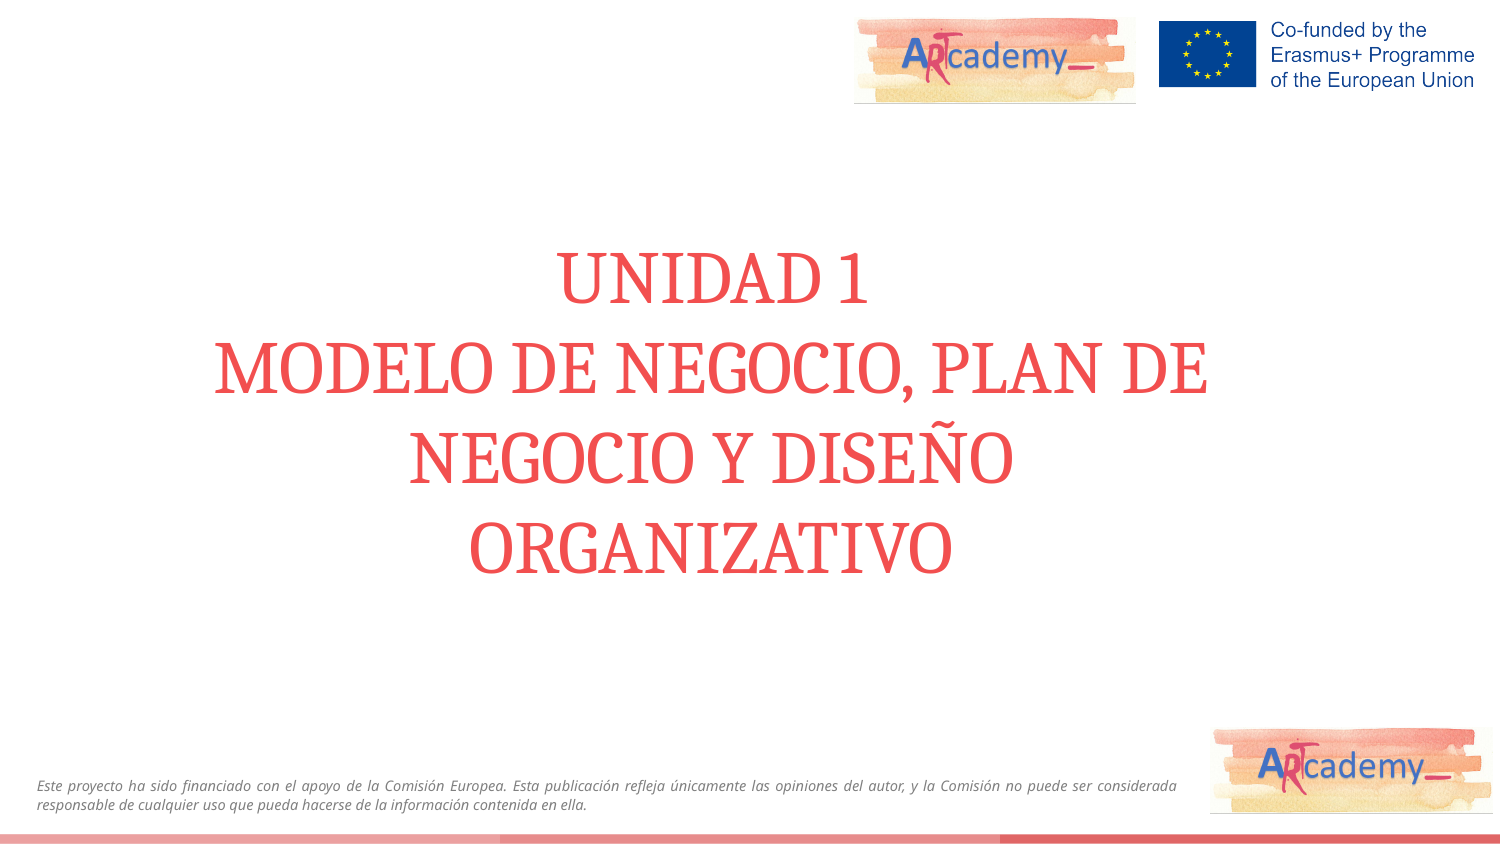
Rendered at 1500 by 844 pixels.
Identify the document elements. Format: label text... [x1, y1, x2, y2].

text_box Este proyecto ha sido financiado con el apoyo de la Comisión Europea. Esta publicación refleja únicamente las opiniones del autor, y la Comisión no puede ser considerada responsable de cualquier uso que pueda hacerse de la información contenida en ella. [21, 767, 1193, 813]
picture [1210, 709, 1493, 844]
title UNIDAD 1 MODELO DE NEGOCIO, PLAN DE NEGOCIO Y DISEÑO ORGANIZATIVO [177, 138, 1246, 604]
picture [854, 0, 1137, 134]
picture [1158, 21, 1474, 91]
